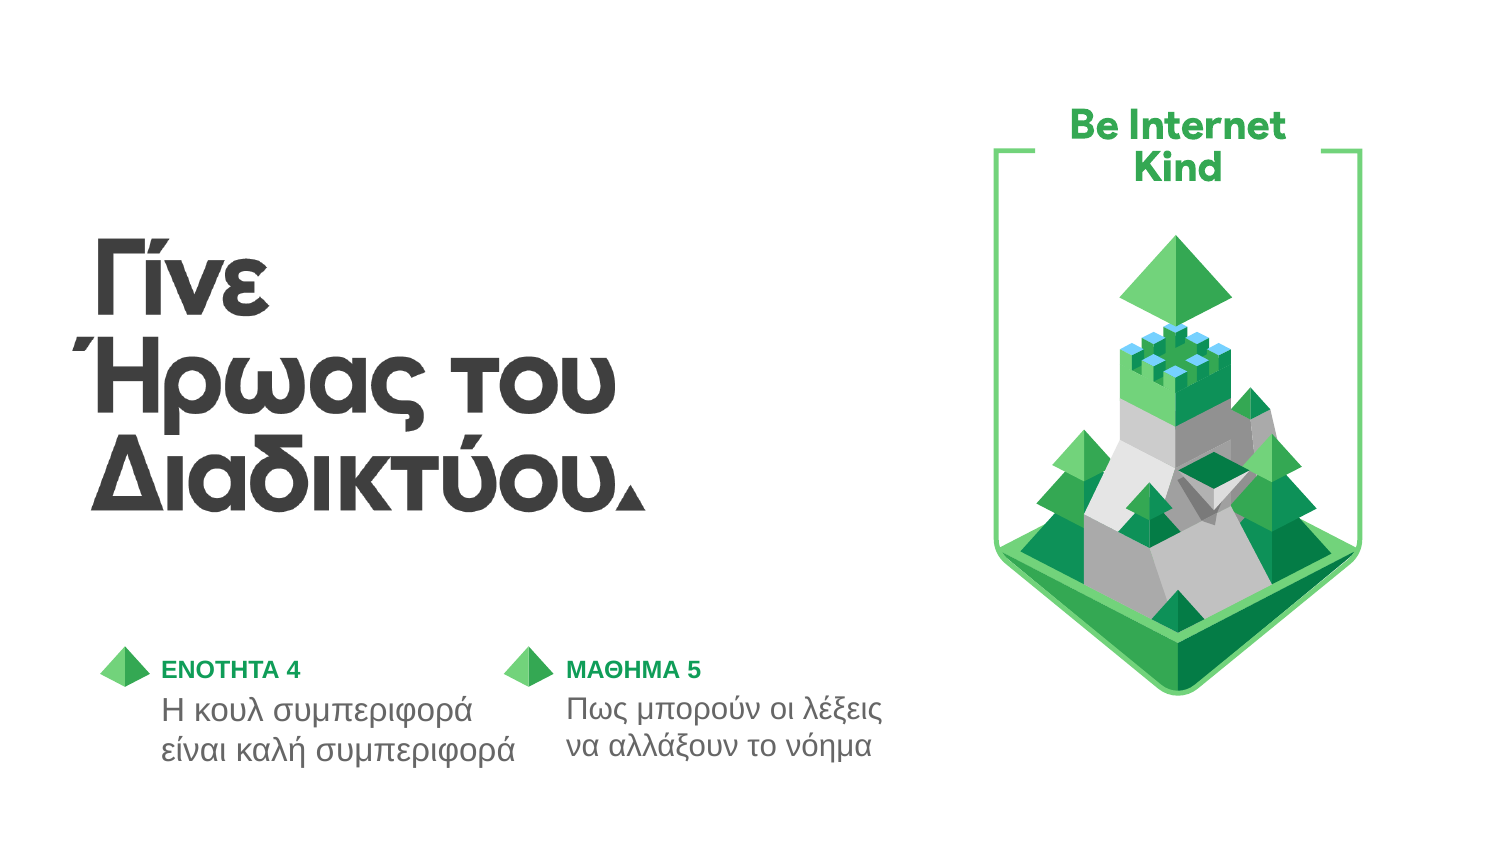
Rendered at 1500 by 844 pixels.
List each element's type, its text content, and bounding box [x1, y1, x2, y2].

text_box ΕΝΟΤΗΤΑ 4 [146, 638, 417, 673]
text_box Η κουλ συμπεριφορά είναι καλή συμπεριφορά [146, 673, 551, 738]
text_box ΜΑΘΗΜΑ 5 [551, 638, 822, 673]
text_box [502, 645, 555, 688]
text_box Πως μπορούν οι λέξεις να αλλάξουν το νόημα [551, 673, 1157, 738]
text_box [99, 645, 151, 688]
picture [34, 169, 713, 572]
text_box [971, 66, 1383, 721]
